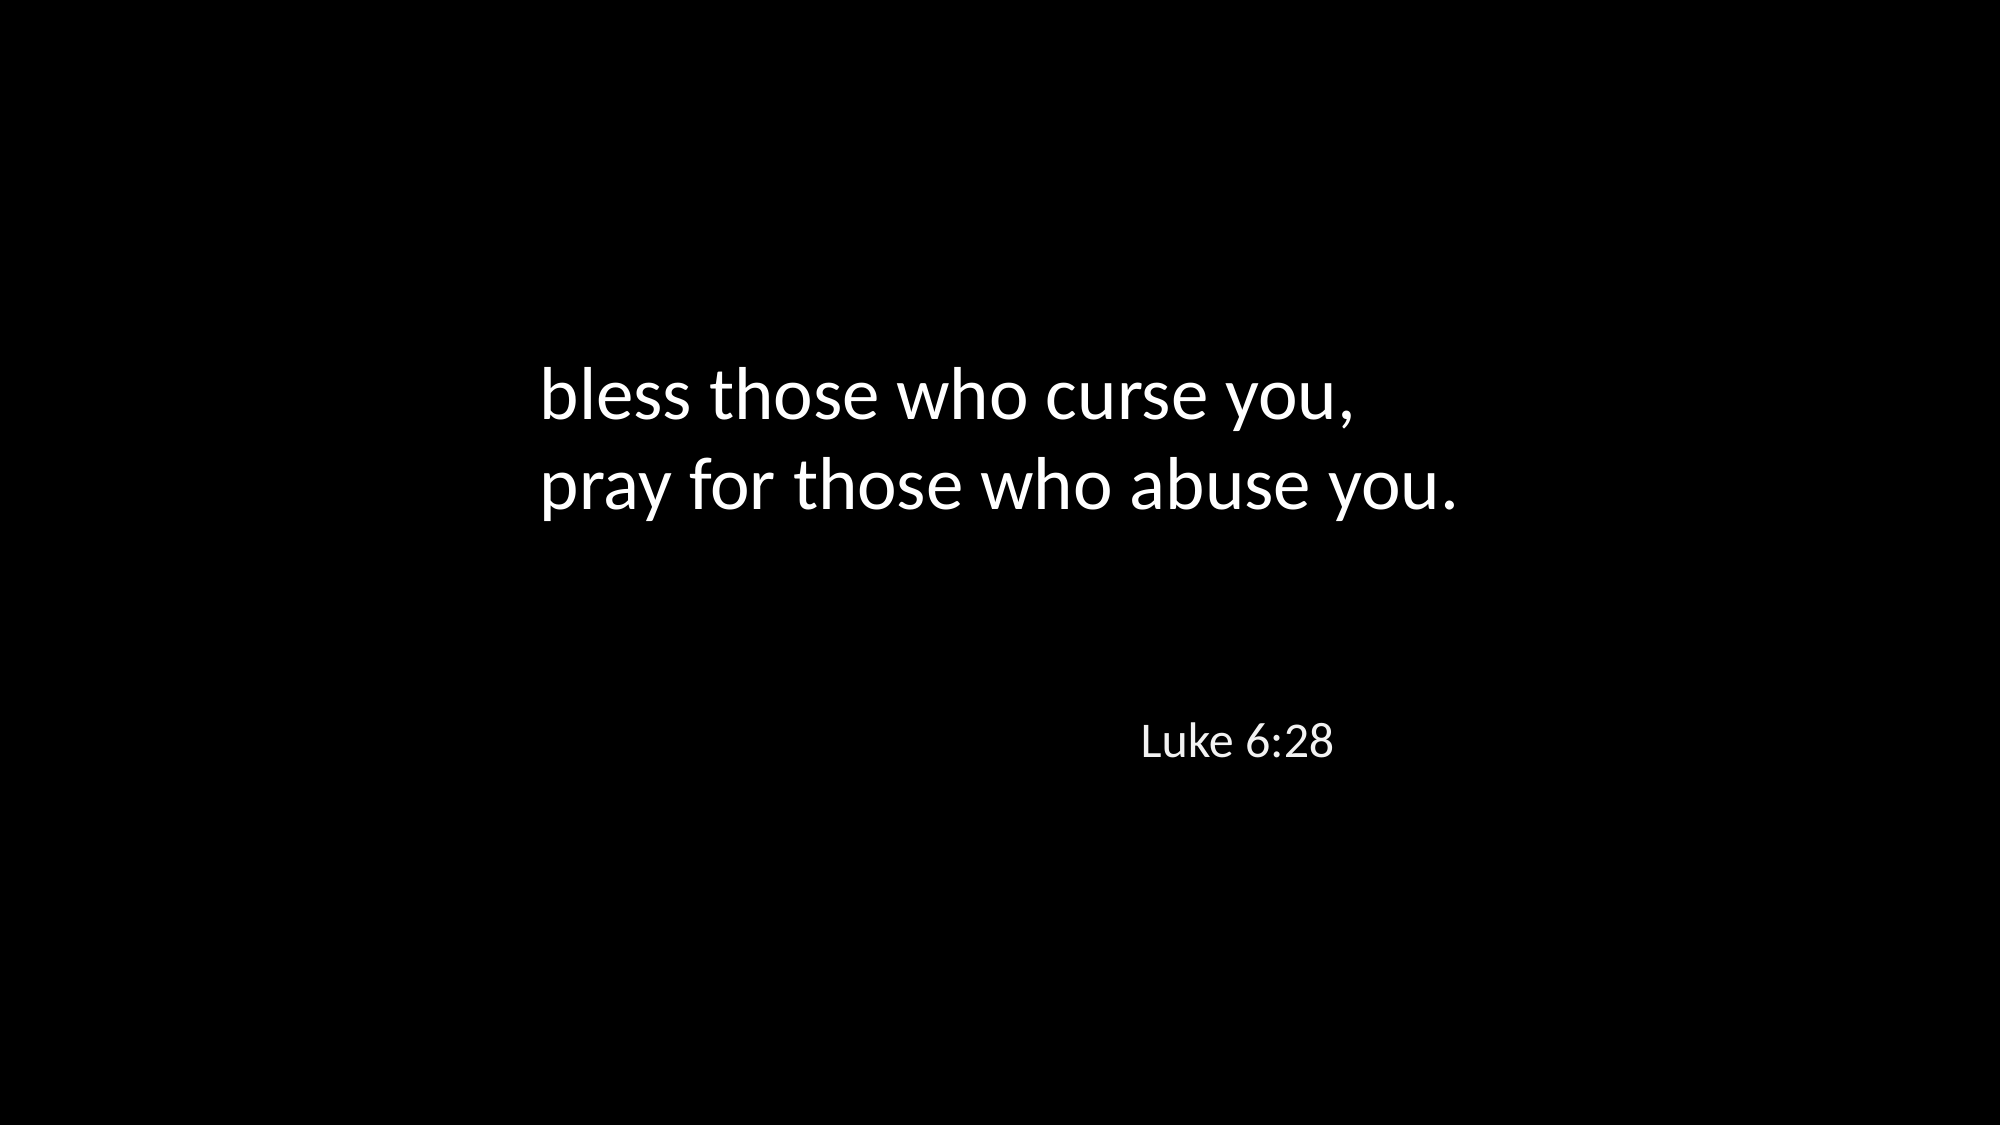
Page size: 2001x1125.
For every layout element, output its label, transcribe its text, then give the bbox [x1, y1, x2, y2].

text_box Luke 6:28 [962, 699, 1513, 775]
text_box bless those who curse you, pray for those who abuse you. [524, 337, 1513, 533]
